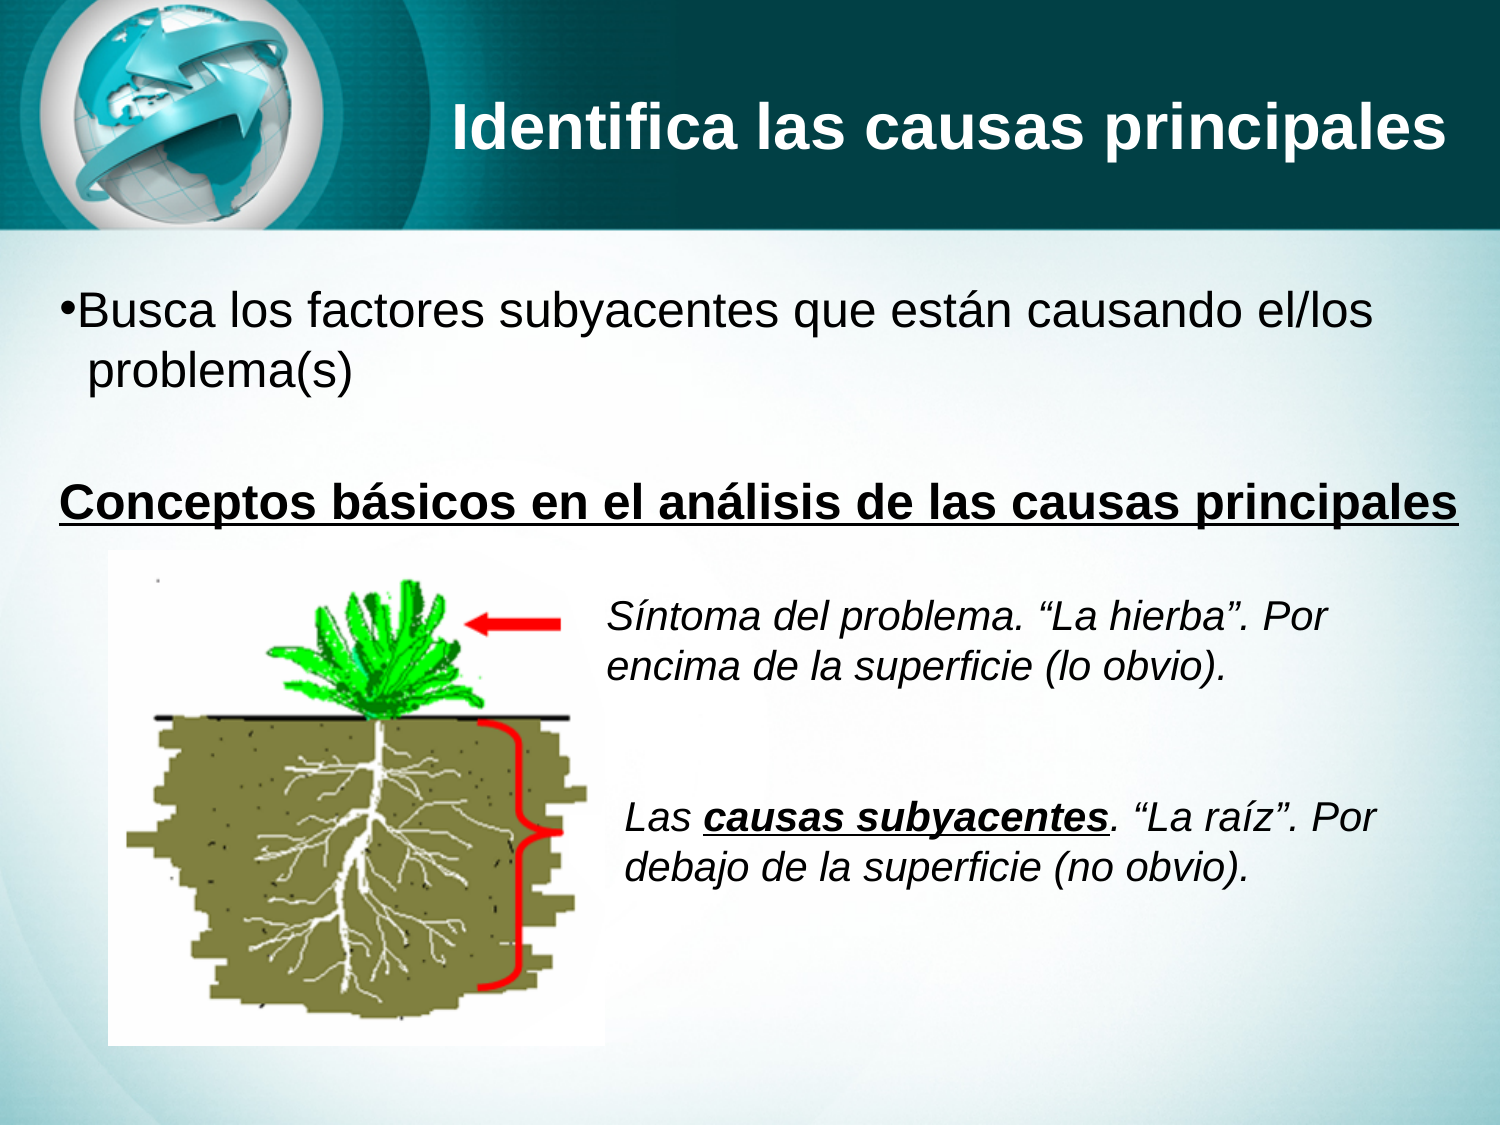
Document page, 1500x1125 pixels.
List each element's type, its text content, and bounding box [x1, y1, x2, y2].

text_box Busca los factores subyacentes que están causando el/los problema(s) [44, 270, 1390, 405]
picture [0, 0, 1500, 1125]
text_box Conceptos básicos en el análisis de las causas principales [44, 462, 1475, 538]
text_box Síntoma del problema. “La hierba”. Por encima de la superficie (lo obvio). [610, 581, 1437, 697]
title Identifica las causas principales [436, 75, 1500, 250]
text_box Las causas subyacentes. “La raíz”. Por debajo de la superficie (no obvio). [610, 782, 1455, 897]
